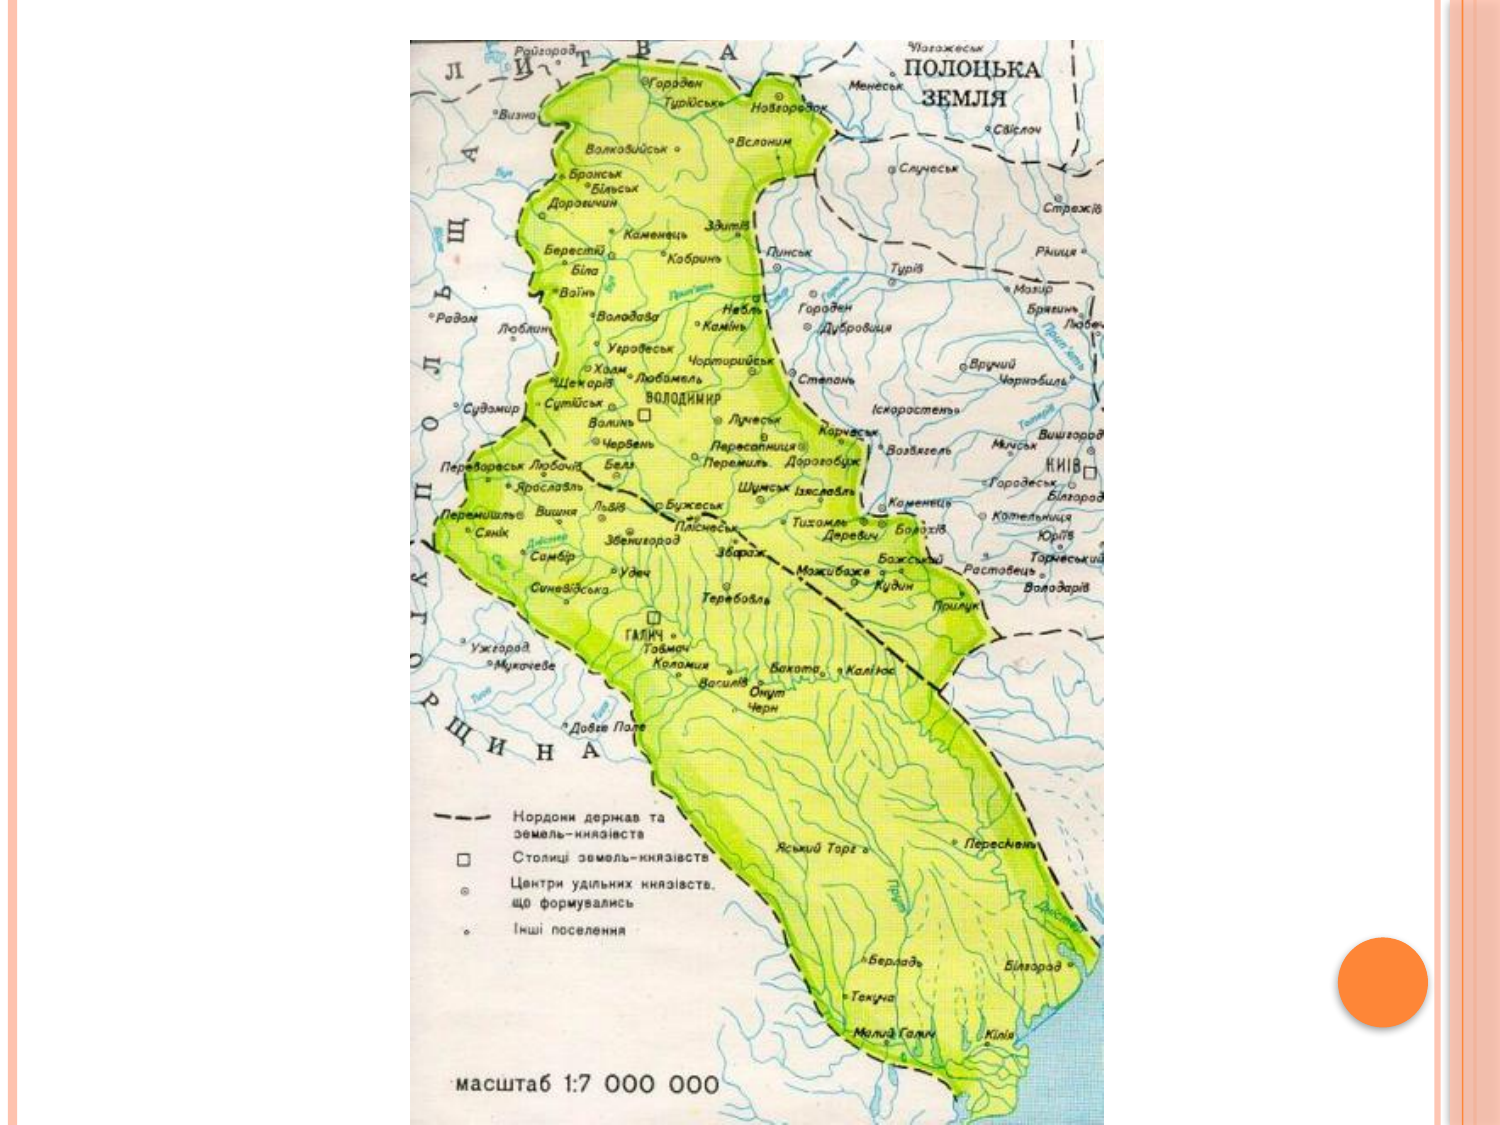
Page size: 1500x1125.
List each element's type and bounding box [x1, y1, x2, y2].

list [409, 40, 1104, 1125]
